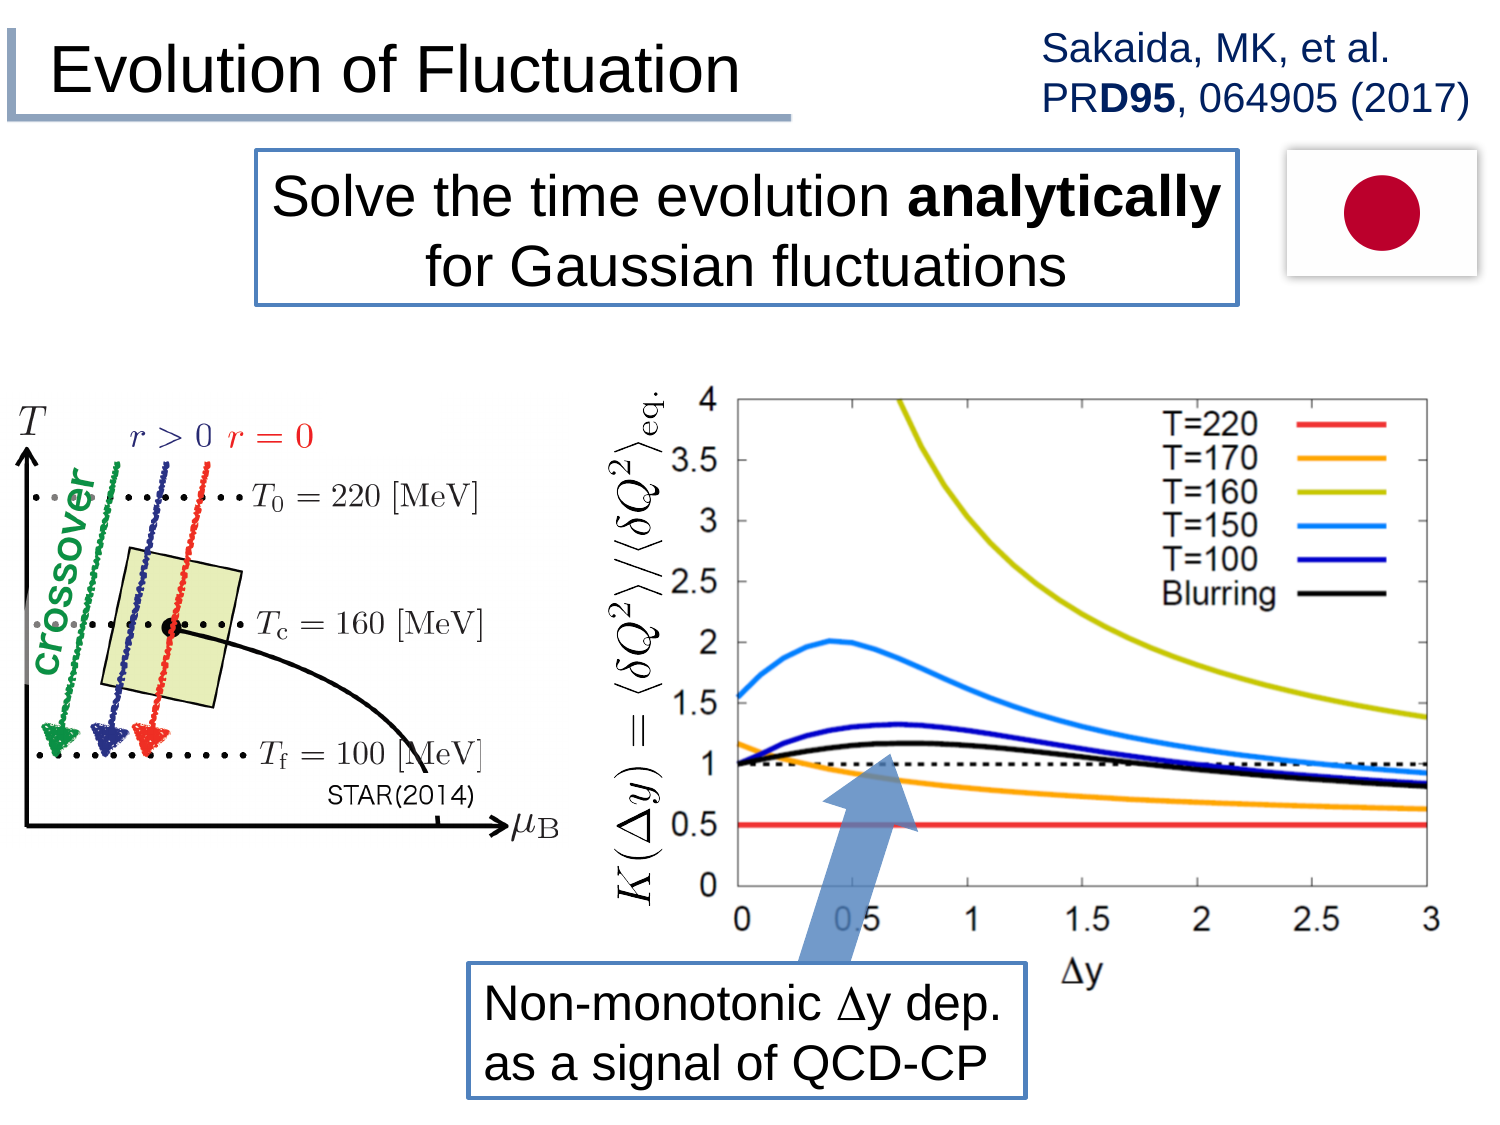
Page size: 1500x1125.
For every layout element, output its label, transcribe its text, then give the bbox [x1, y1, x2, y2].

picture [0, 369, 1500, 1004]
picture [1287, 150, 1477, 277]
text_box Solve the time evolution analytically for Gaussian fluctuations [254, 148, 1240, 307]
text_box Sakaida, MK, et al. PRD95, 064905 (2017) [1026, 13, 1486, 129]
title Evolution of Fluctuation [15, 17, 802, 115]
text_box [469, 747, 1025, 1100]
